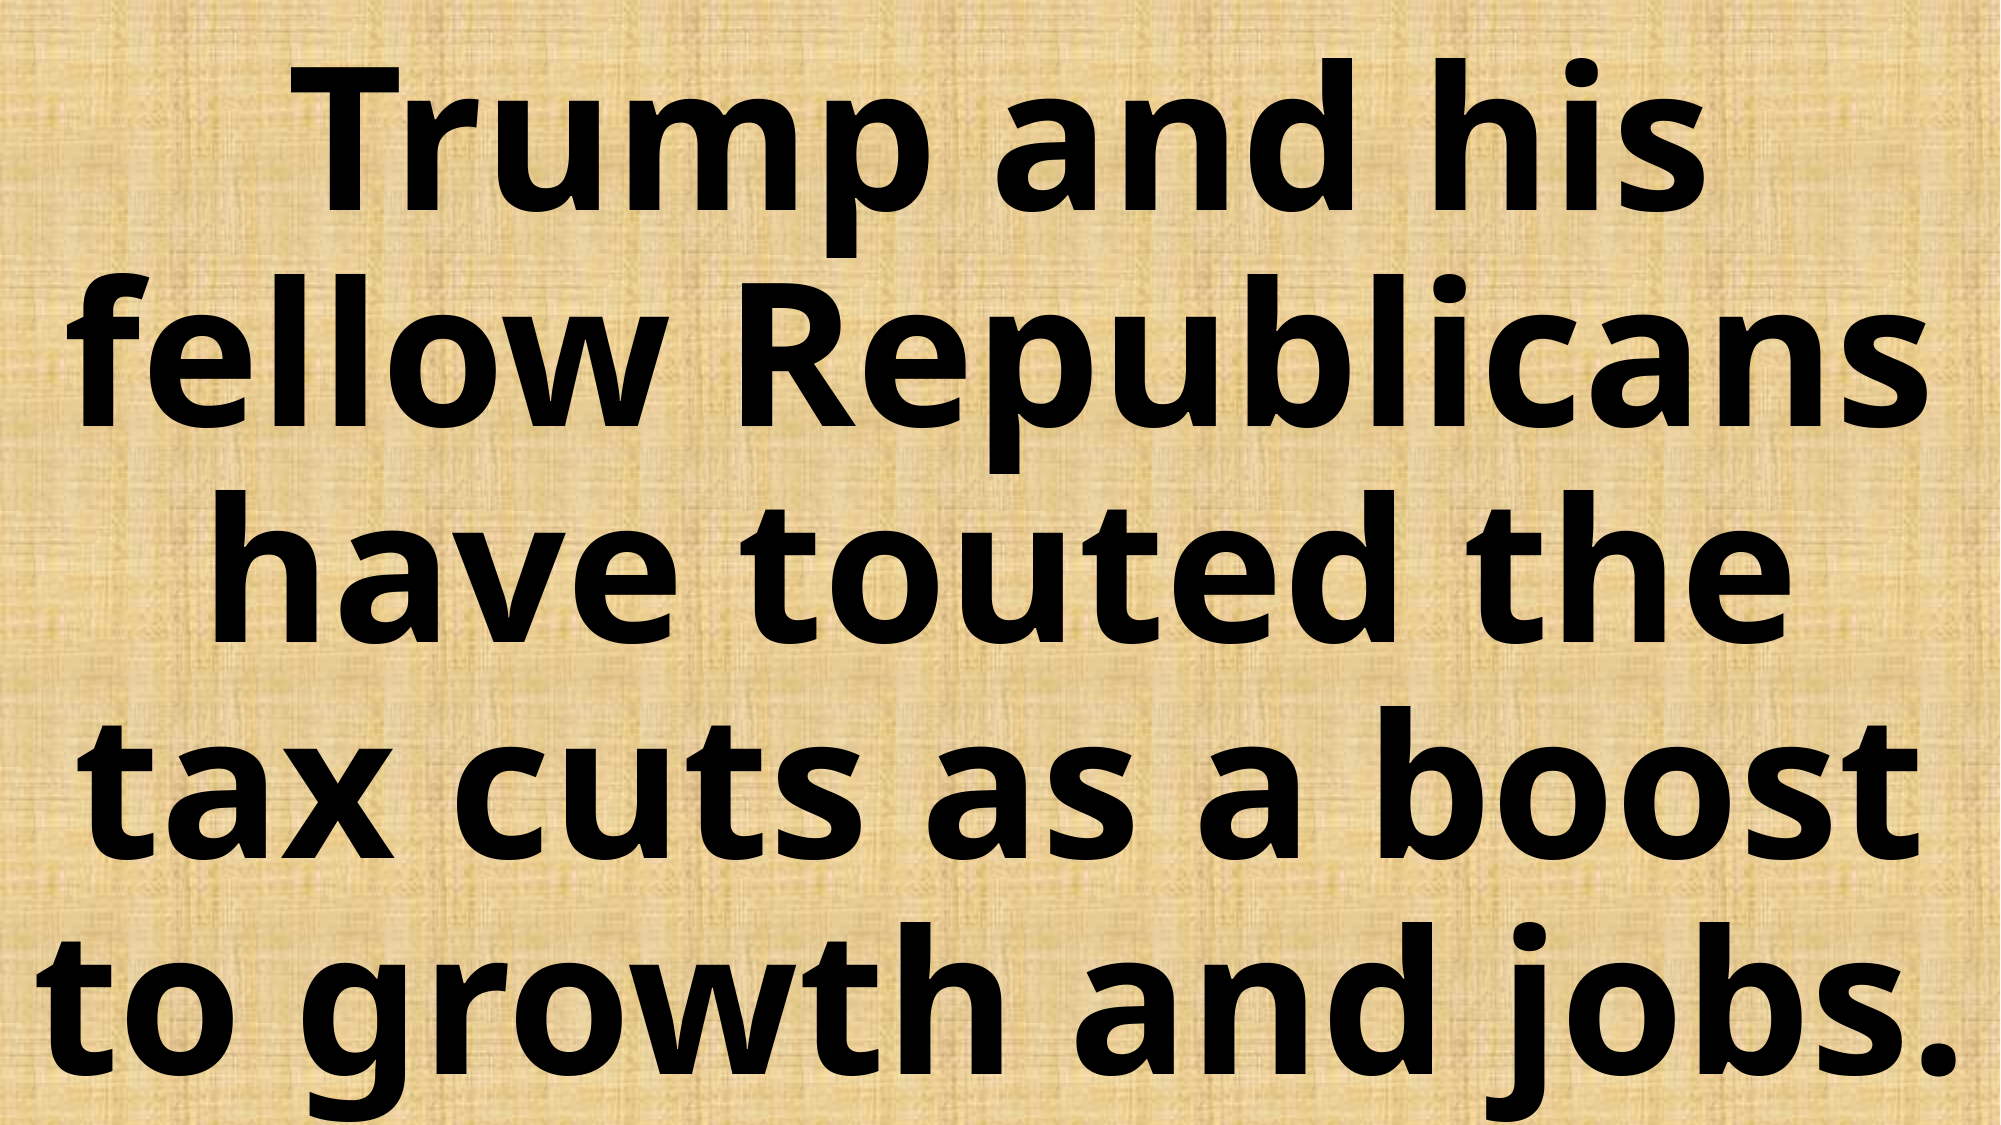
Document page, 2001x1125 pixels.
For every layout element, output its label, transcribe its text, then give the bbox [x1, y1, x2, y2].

title Trump and his fellow Republicans have touted the tax cuts as a boost to growth and jobs. [0, 0, 2000, 1125]
